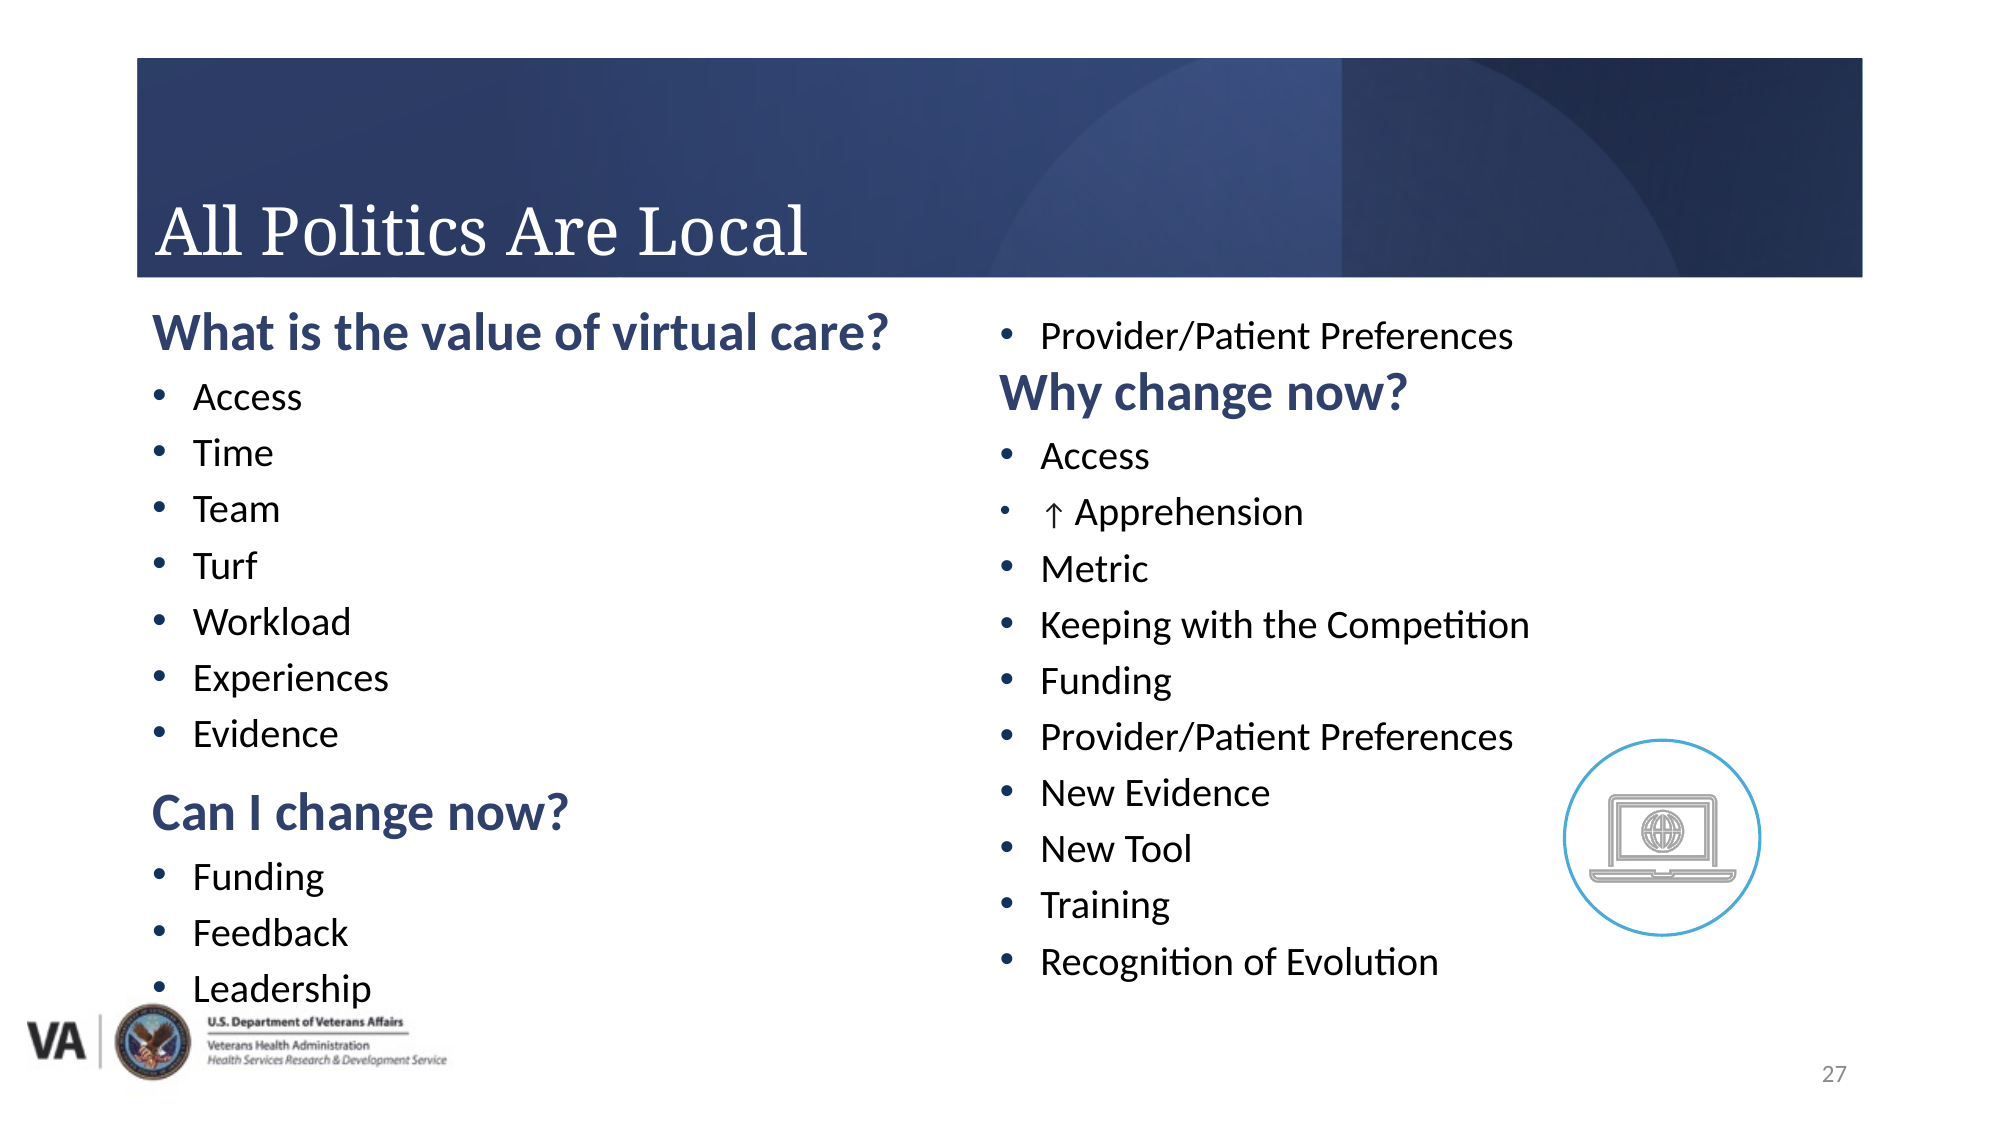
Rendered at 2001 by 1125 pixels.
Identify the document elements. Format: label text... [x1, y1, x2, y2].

picture [27, 970, 522, 1115]
text_box What is the value of virtual care? Access Time Team Turf Workload Experiences Evidence Can I change now? Funding Feedback Leadership Provider/Patient Preferences Why change now? Access ↑ Apprehension Metric Keeping with the Competition Funding Provider/Patient Preferences New Evidence New Tool Training Recognition of Evolution [137, 296, 1863, 1023]
slide_number 27 [1412, 1042, 1863, 1103]
picture [137, 58, 1863, 278]
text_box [1564, 740, 1760, 936]
text_box All Politics Are Local [140, 59, 1866, 278]
